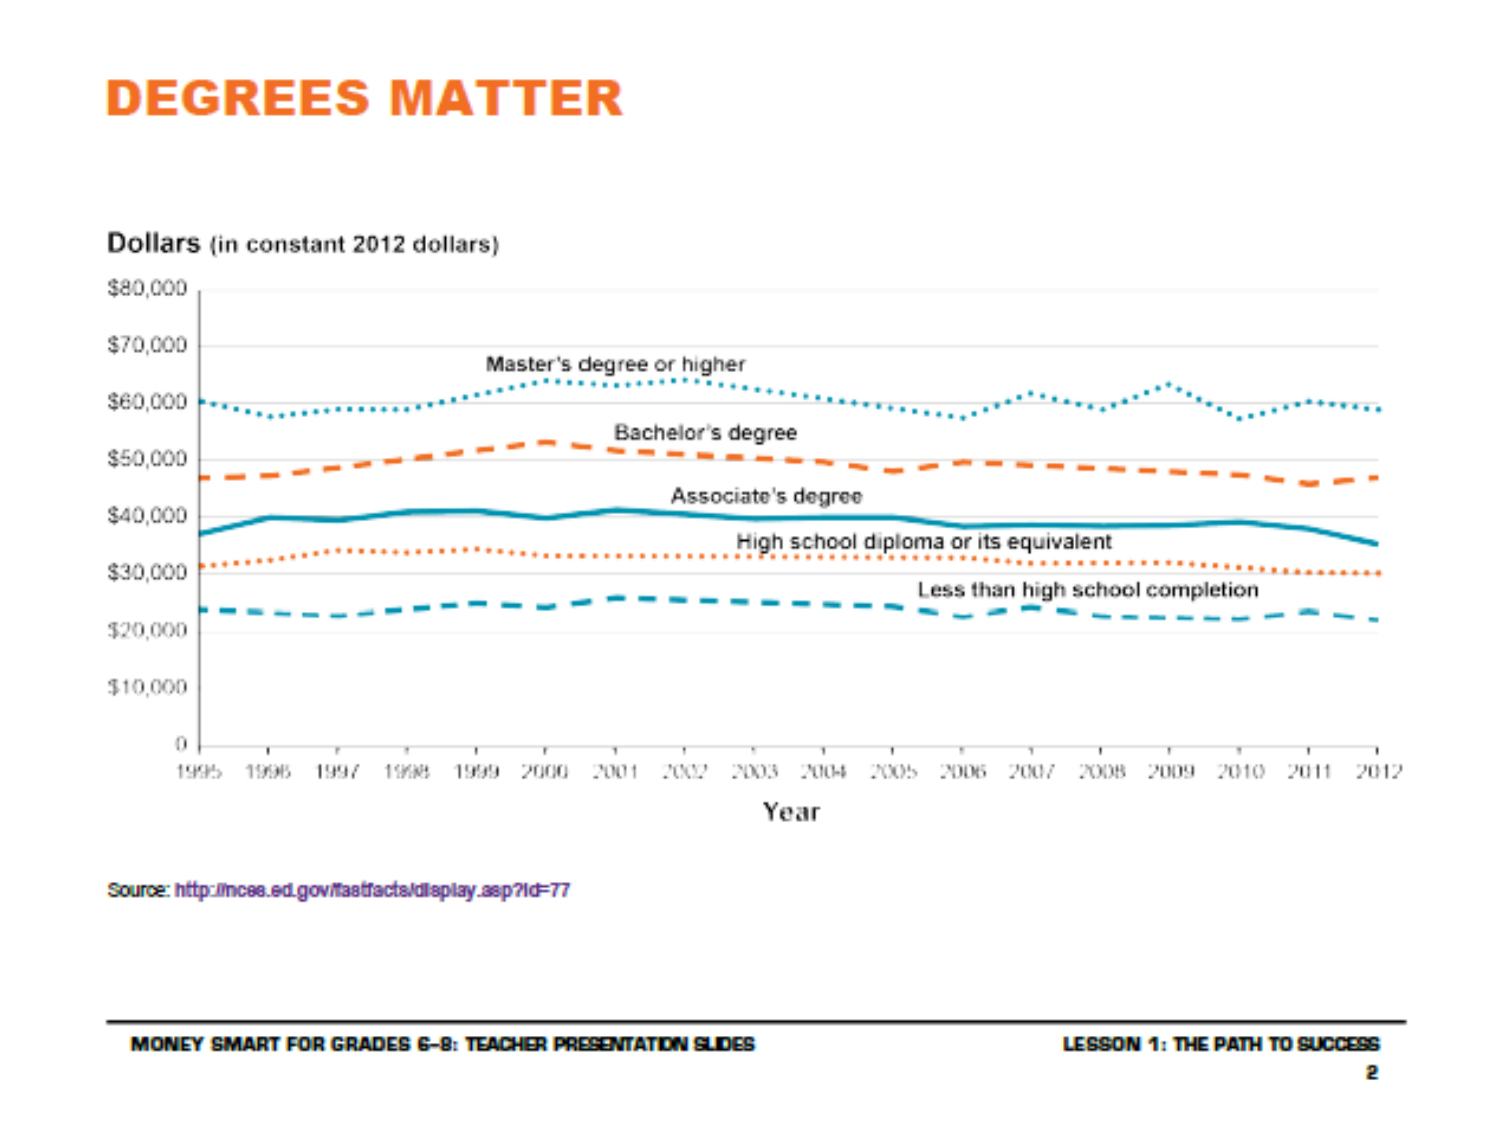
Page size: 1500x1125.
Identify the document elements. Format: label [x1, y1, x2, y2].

picture [49, 26, 1451, 1099]
